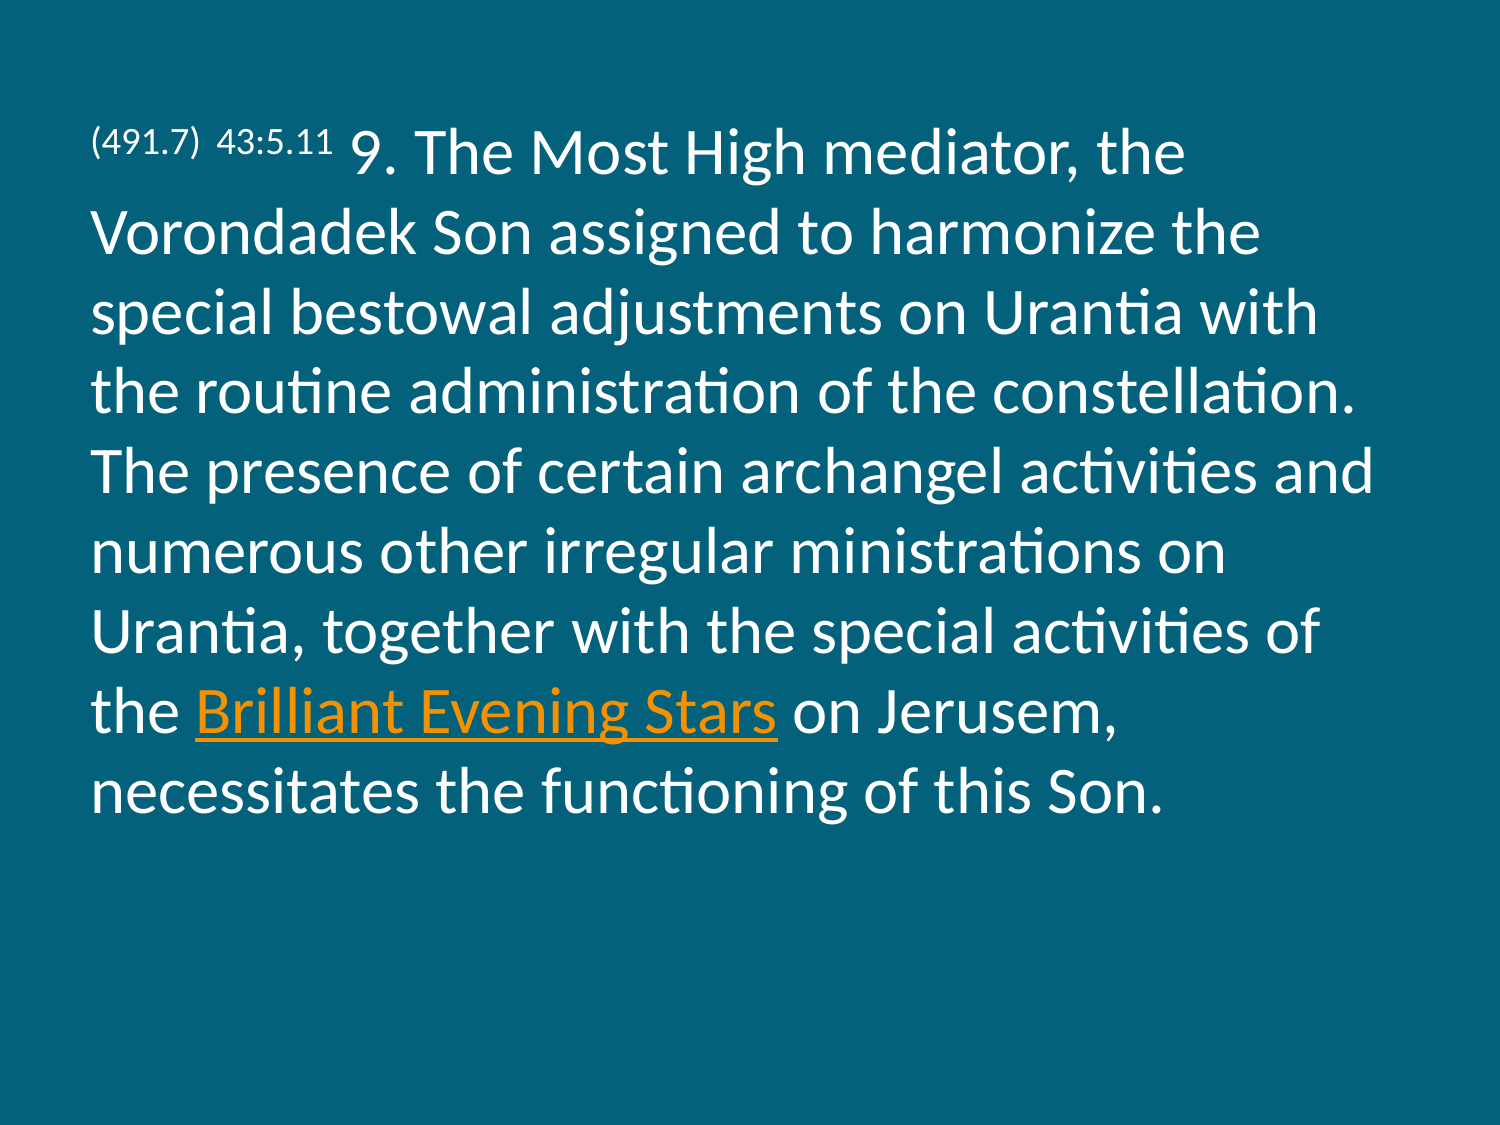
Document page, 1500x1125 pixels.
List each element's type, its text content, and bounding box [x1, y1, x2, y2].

list (491.7) 43:5.11 9. The Most High mediator, the Vorondadek Son assigned to harmonize the special bestowal adjustments on Urantia with the routine administration of the constellation. The presence of certain archangel activities and numerous other irregular ministrations on Urantia, together with the special activities of the Brilliant Evening Stars on Jerusem, necessitates the functioning of this Son. [75, 99, 1425, 1005]
